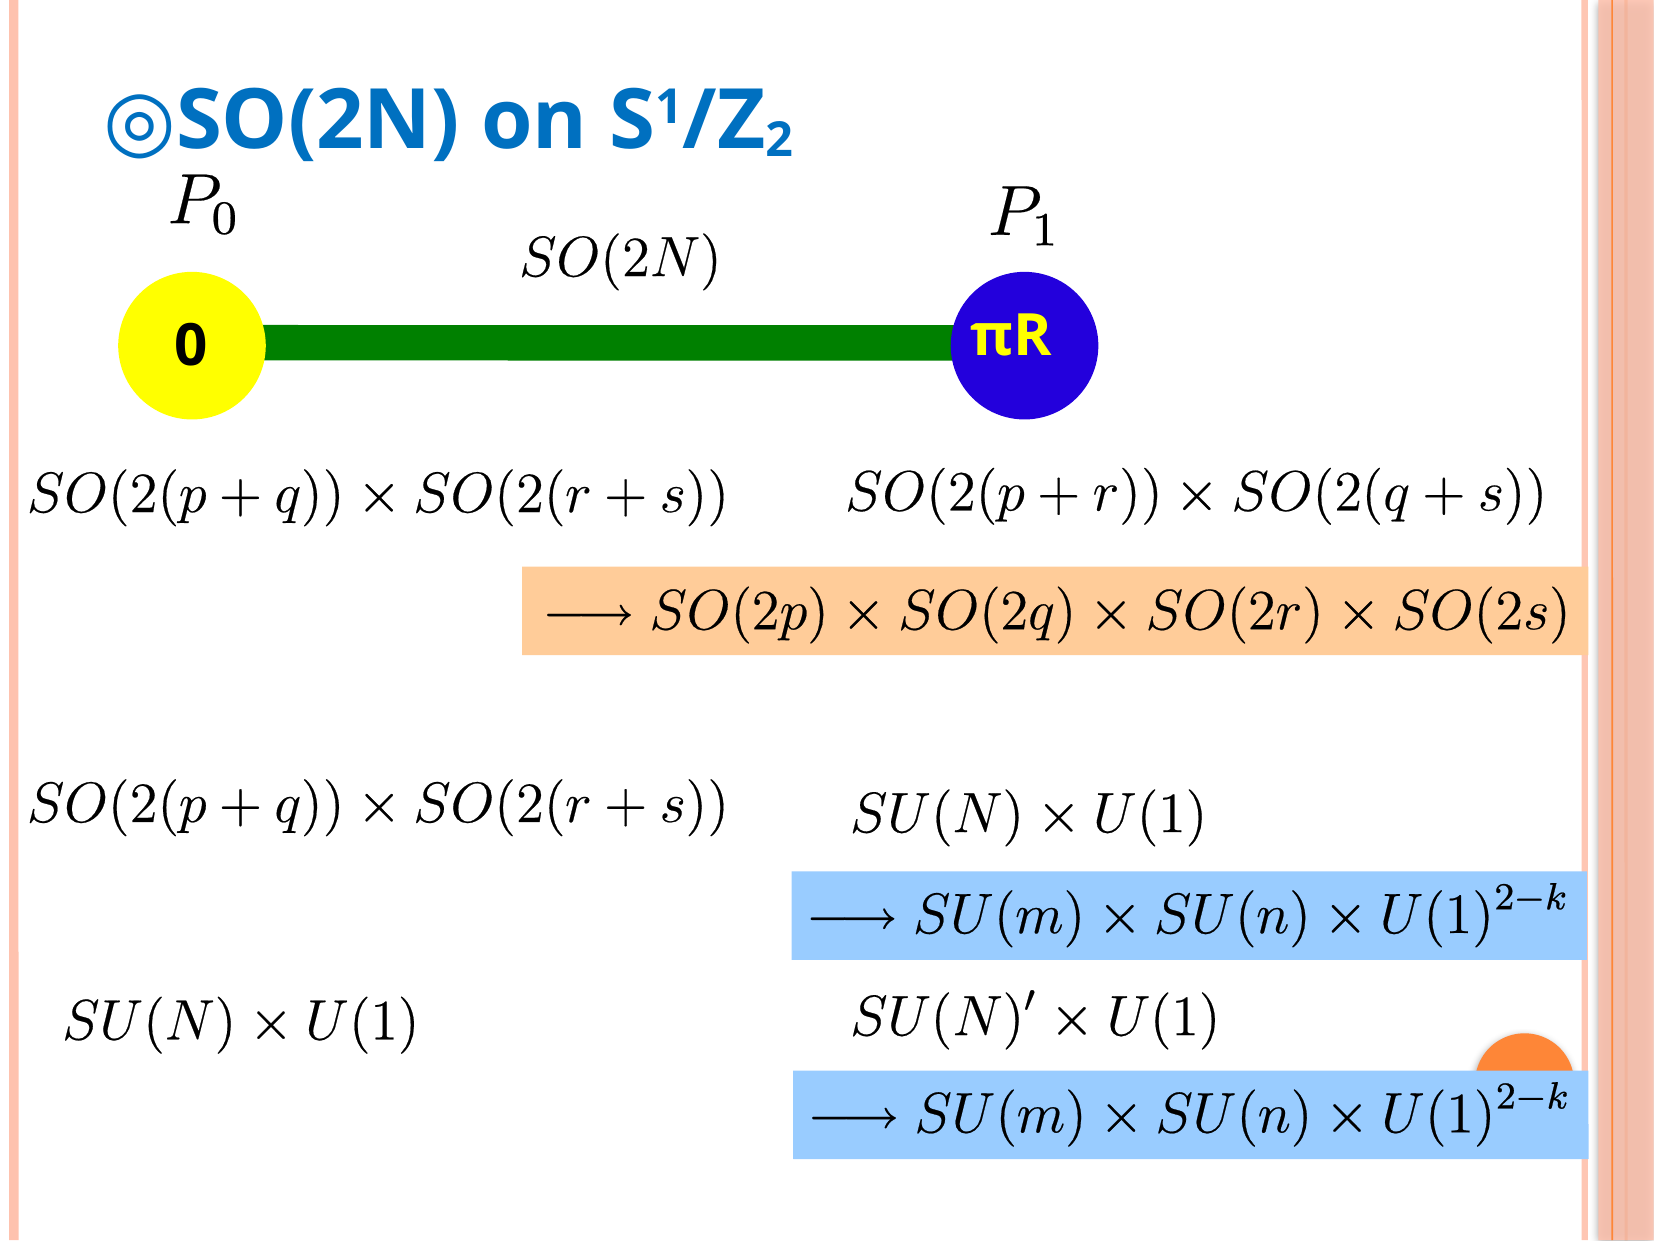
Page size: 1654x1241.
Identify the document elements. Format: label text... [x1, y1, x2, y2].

text_box ◎SO(2N) on S1/Z2 [88, 65, 944, 175]
text_box [522, 566, 1589, 656]
picture [546, 585, 1566, 644]
text_box [956, 374, 1093, 420]
picture [29, 778, 724, 837]
text_box 0 [159, 301, 278, 383]
text_box πR [955, 291, 1104, 374]
text_box [791, 871, 1587, 960]
text_box [118, 271, 256, 420]
picture [852, 989, 1216, 1050]
text_box [974, 271, 1075, 291]
picture [810, 882, 1566, 948]
picture [169, 174, 236, 235]
text_box [793, 1070, 1589, 1160]
picture [847, 467, 1543, 526]
picture [29, 468, 724, 527]
picture [64, 996, 415, 1055]
picture [990, 185, 1054, 247]
text_box [950, 320, 955, 371]
picture [521, 232, 717, 291]
picture [852, 788, 1203, 847]
picture [811, 1081, 1568, 1148]
